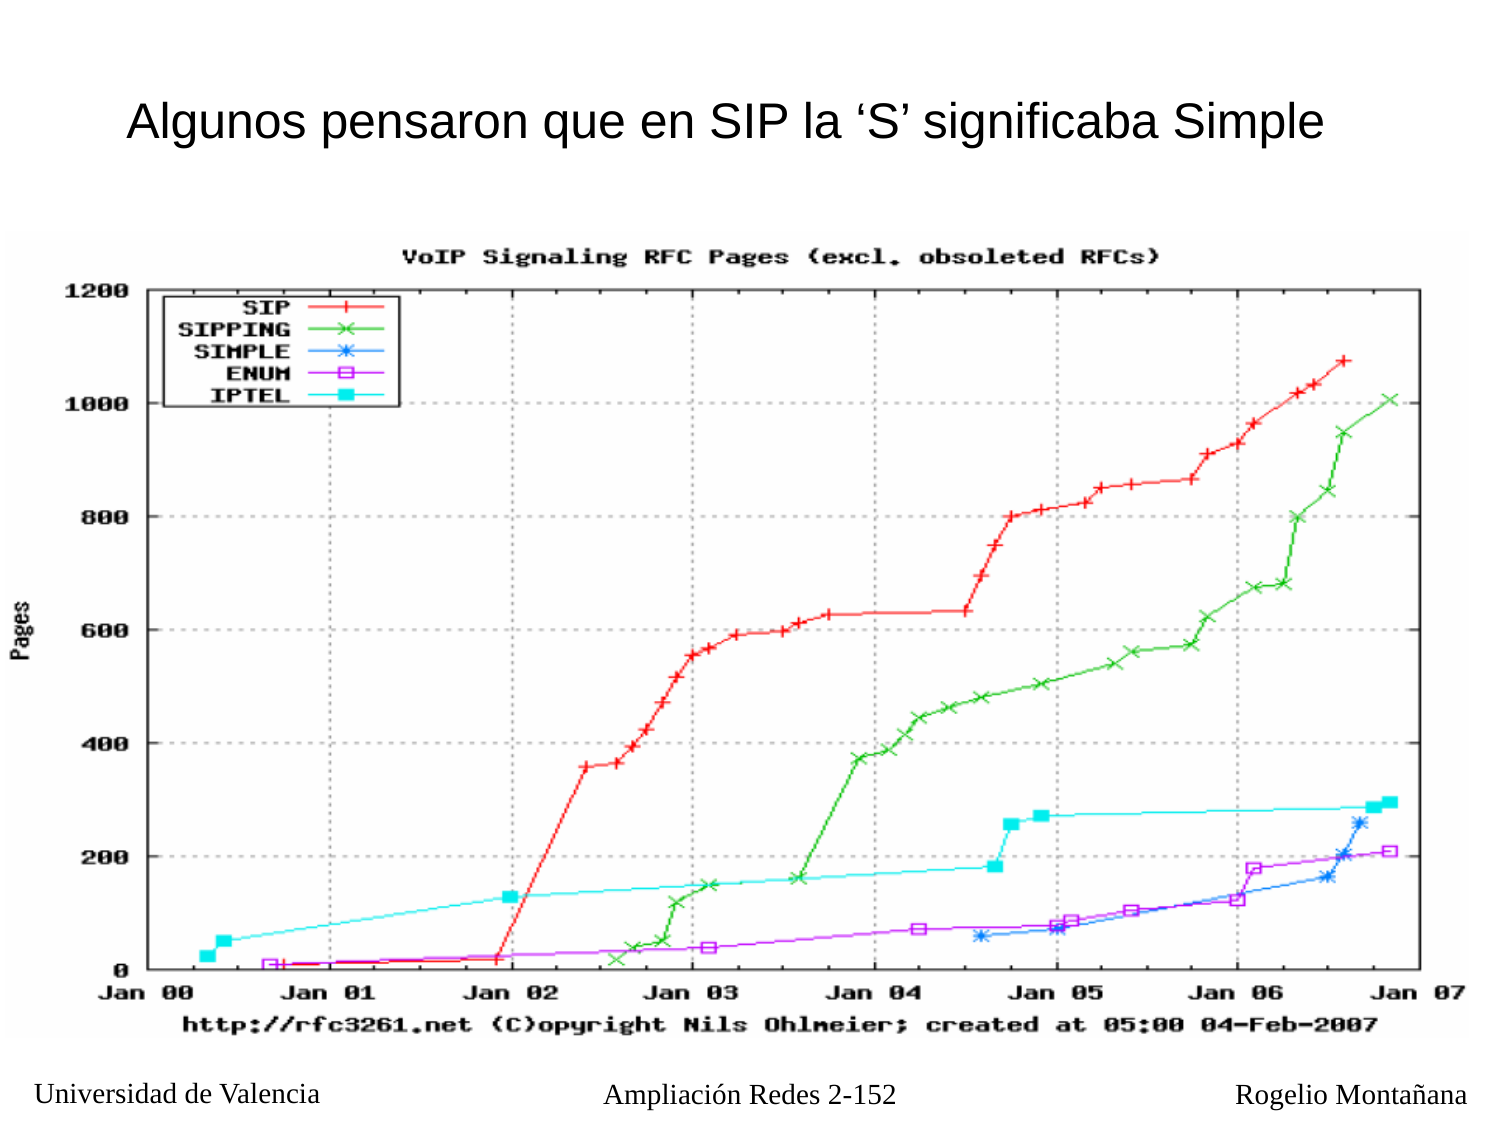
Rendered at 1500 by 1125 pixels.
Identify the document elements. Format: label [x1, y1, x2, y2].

picture [5, 231, 1500, 1050]
text_box [76, 81, 1376, 156]
slide_number [584, 1067, 916, 1116]
